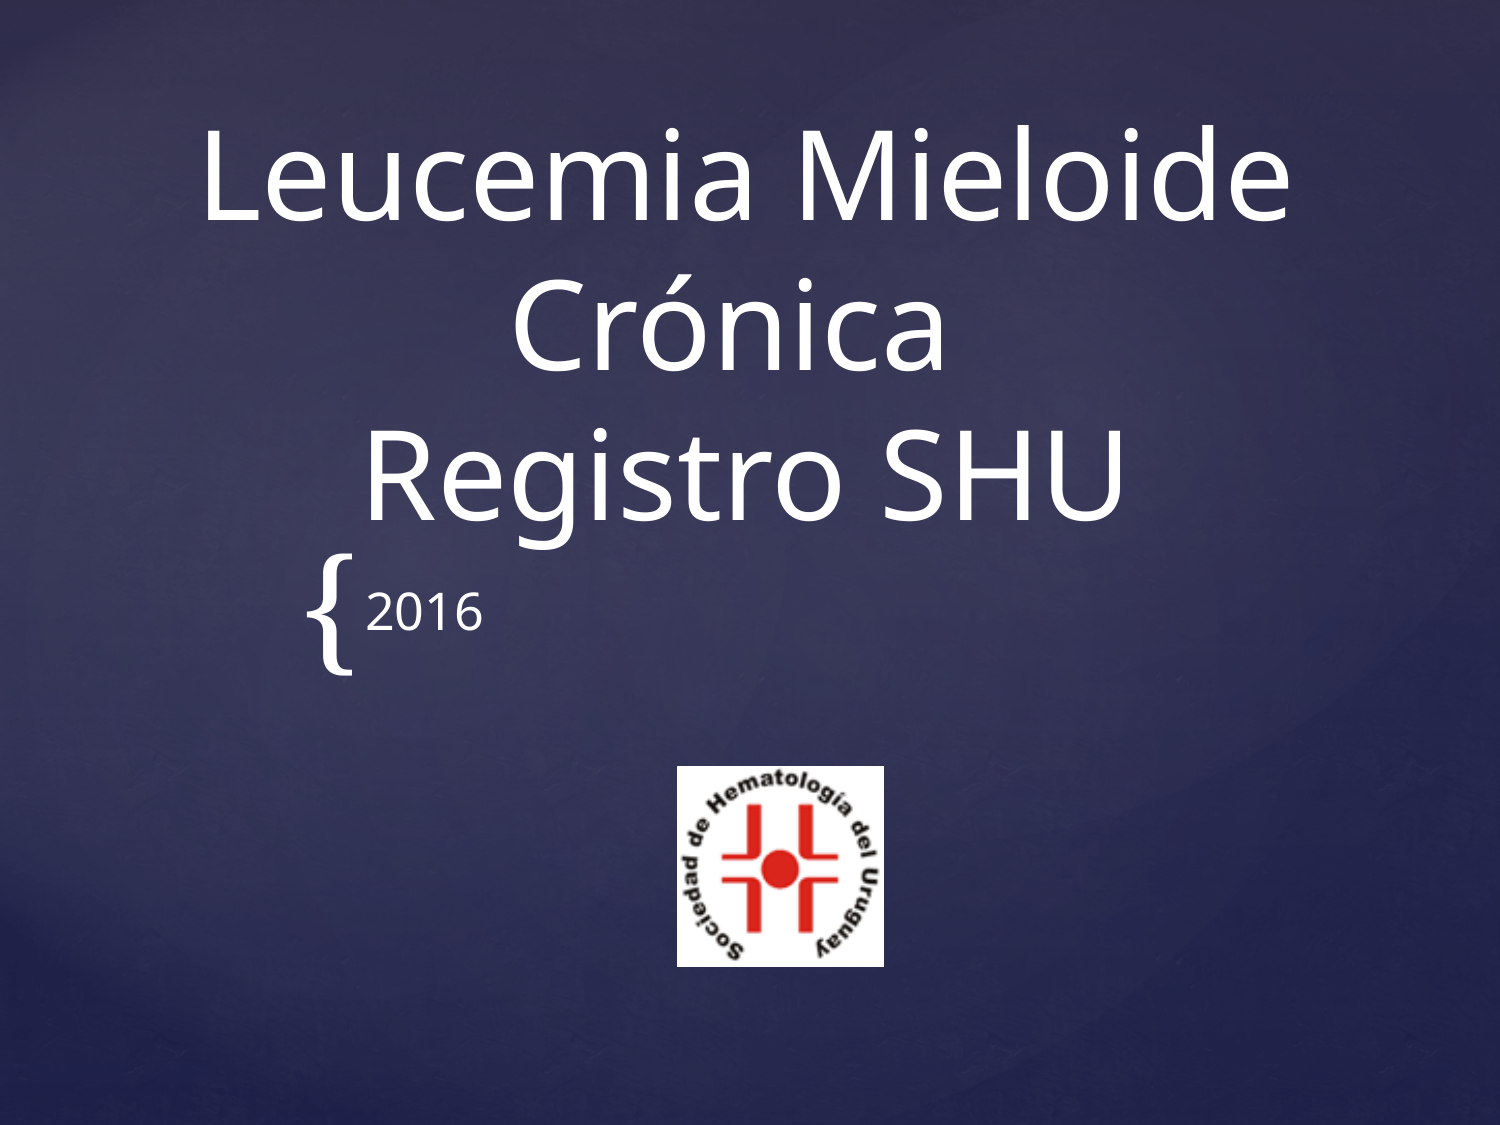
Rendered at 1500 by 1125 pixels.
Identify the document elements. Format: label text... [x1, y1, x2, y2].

title Leucemia Mieloide Crónica Registro SHU [127, 200, 1366, 554]
picture [676, 765, 885, 968]
subtitle 2016 [350, 553, 1363, 667]
